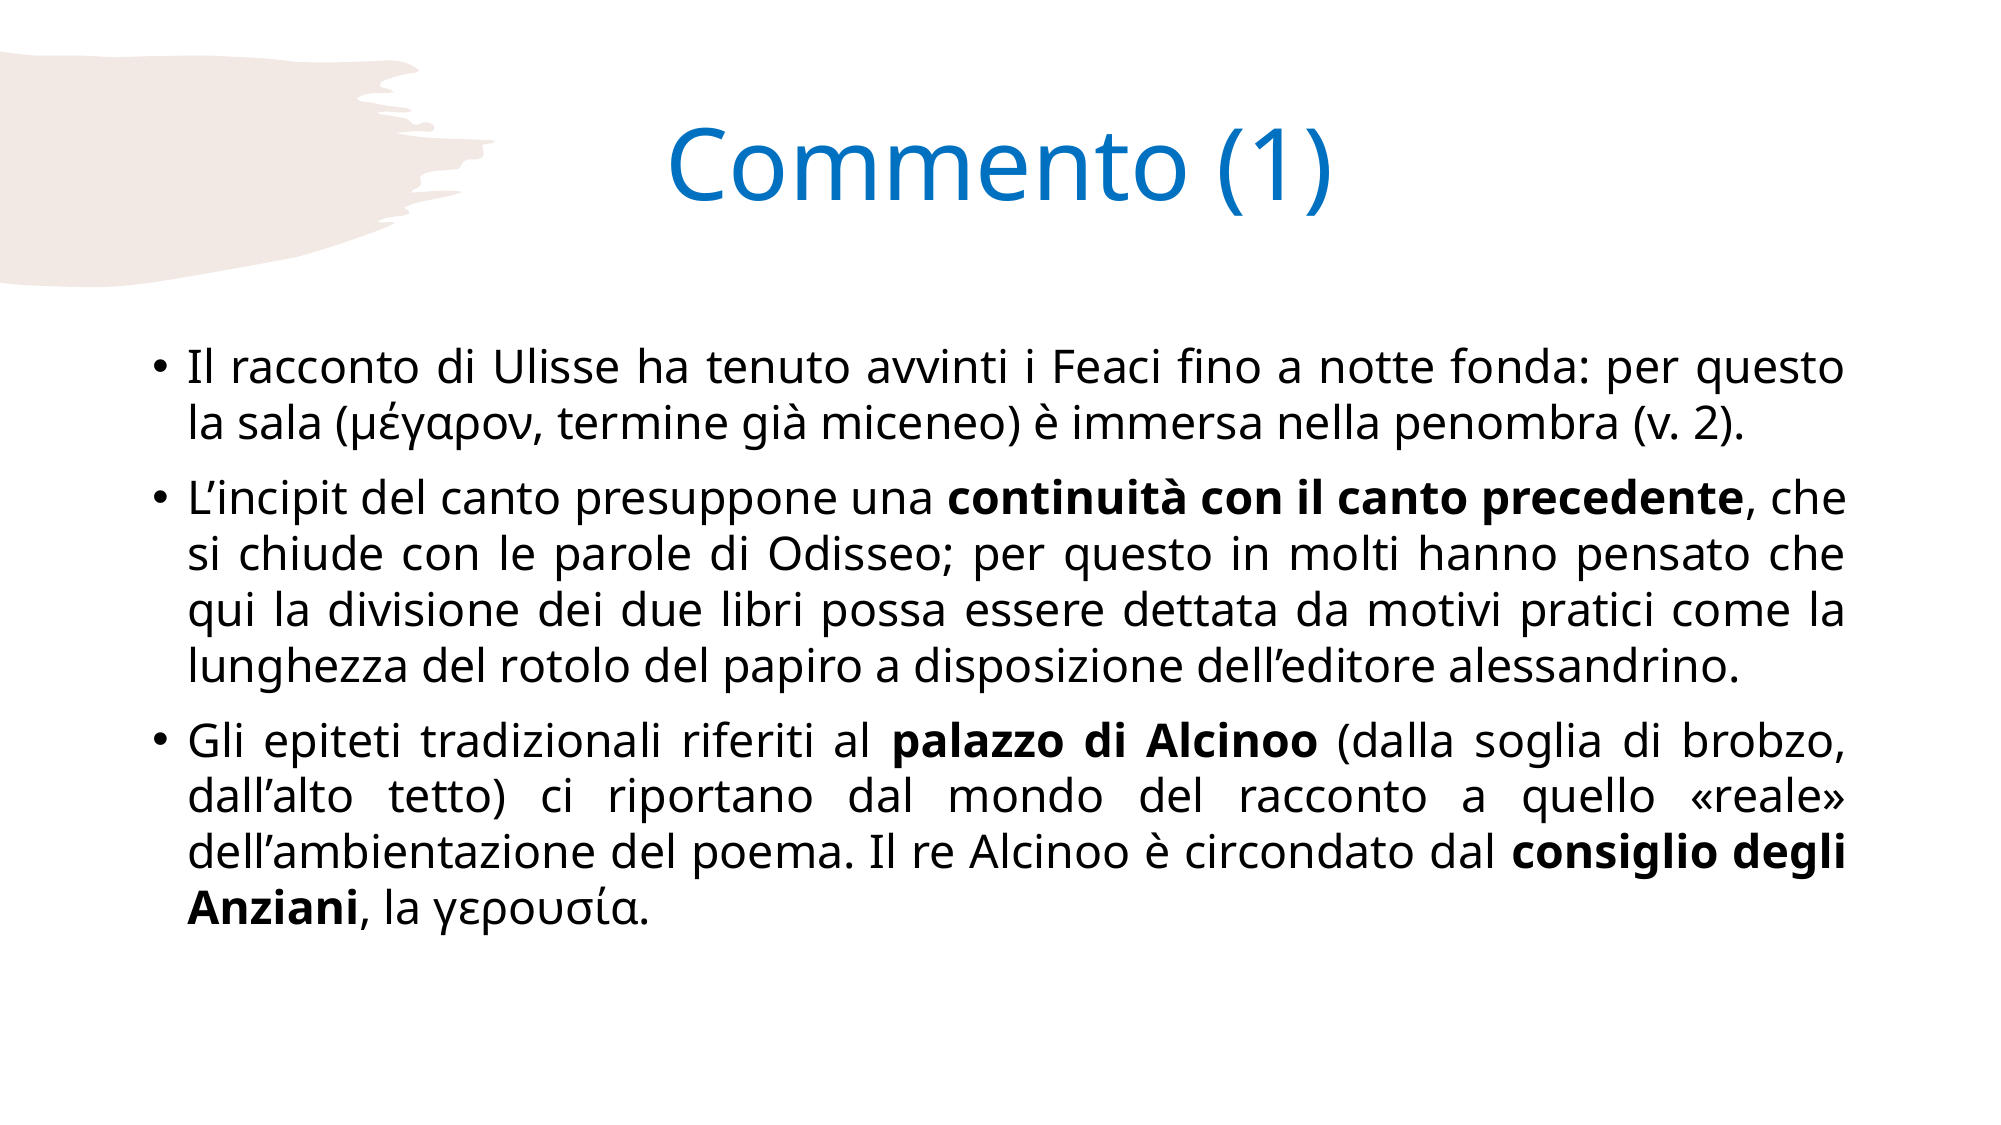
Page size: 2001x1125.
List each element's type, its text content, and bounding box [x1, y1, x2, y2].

title Commento (1) [137, 59, 1863, 278]
list Il racconto di Ulisse ha tenuto avvinti i Feaci fino a notte fonda: per questo la sala (μέγαρον, termine già miceneo) è immersa nella penombra (v. 2). L’incipit del canto presuppone una continuità con il canto precedente, che si chiude con le parole di Odisseo; per questo in molti hanno pensato che qui la divisione dei due libri possa essere dettata da motivi pratici come la lunghezza del rotolo del papiro a disposizione dell’editore alessandrino. Gli epiteti tradizionali riferiti al palazzo di Alcinoo (dalla soglia di brobzo, dall’alto tetto) ci riportano dal mondo del racconto a quello «reale» dell’ambientazione del poema. Il re Alcinoo è circondato dal consiglio degli Anziani, la γερουσία. [137, 329, 1863, 1013]
